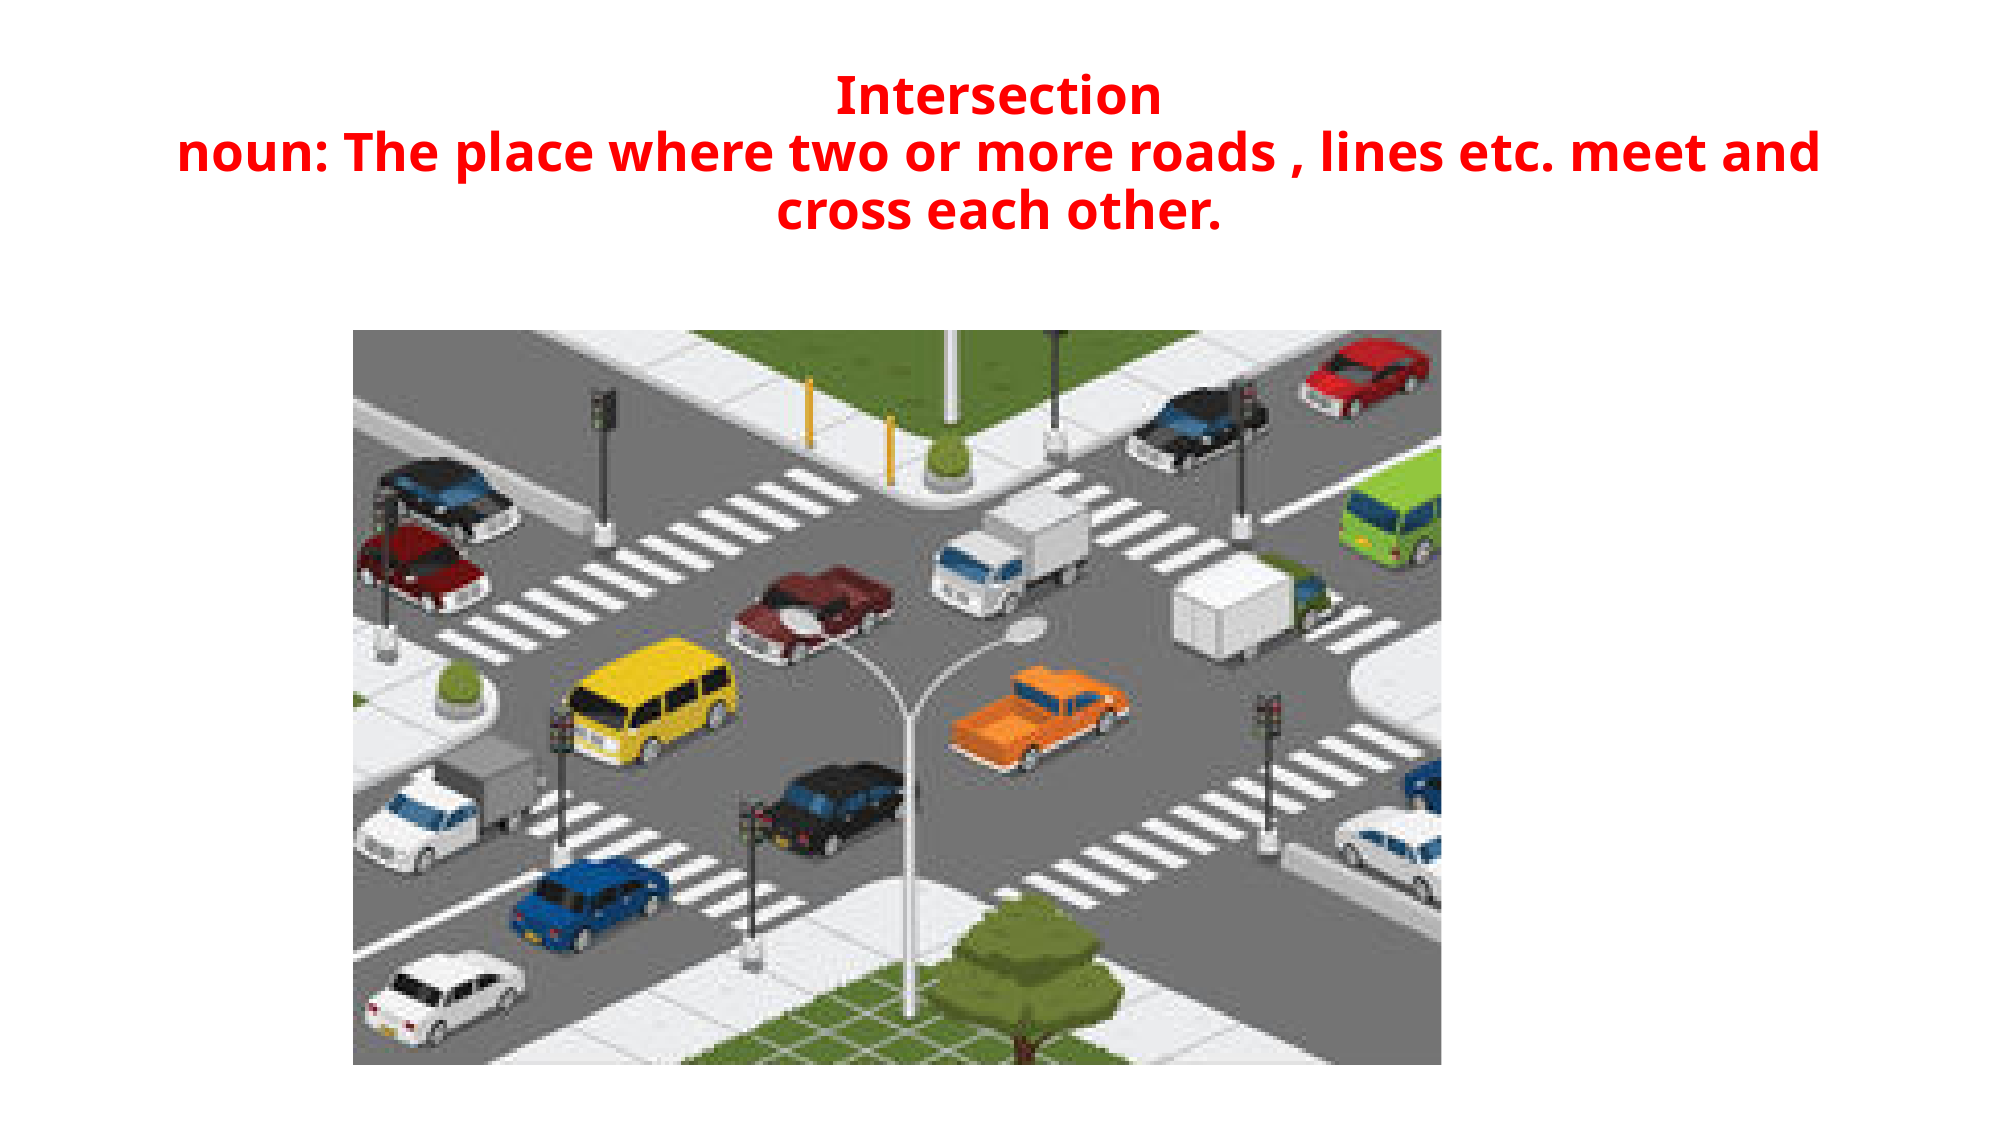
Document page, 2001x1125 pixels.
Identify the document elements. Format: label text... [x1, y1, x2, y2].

title Intersection noun: The place where two or more roads , lines etc. meet and cross each other. [137, 59, 1863, 313]
picture [353, 330, 1442, 1065]
